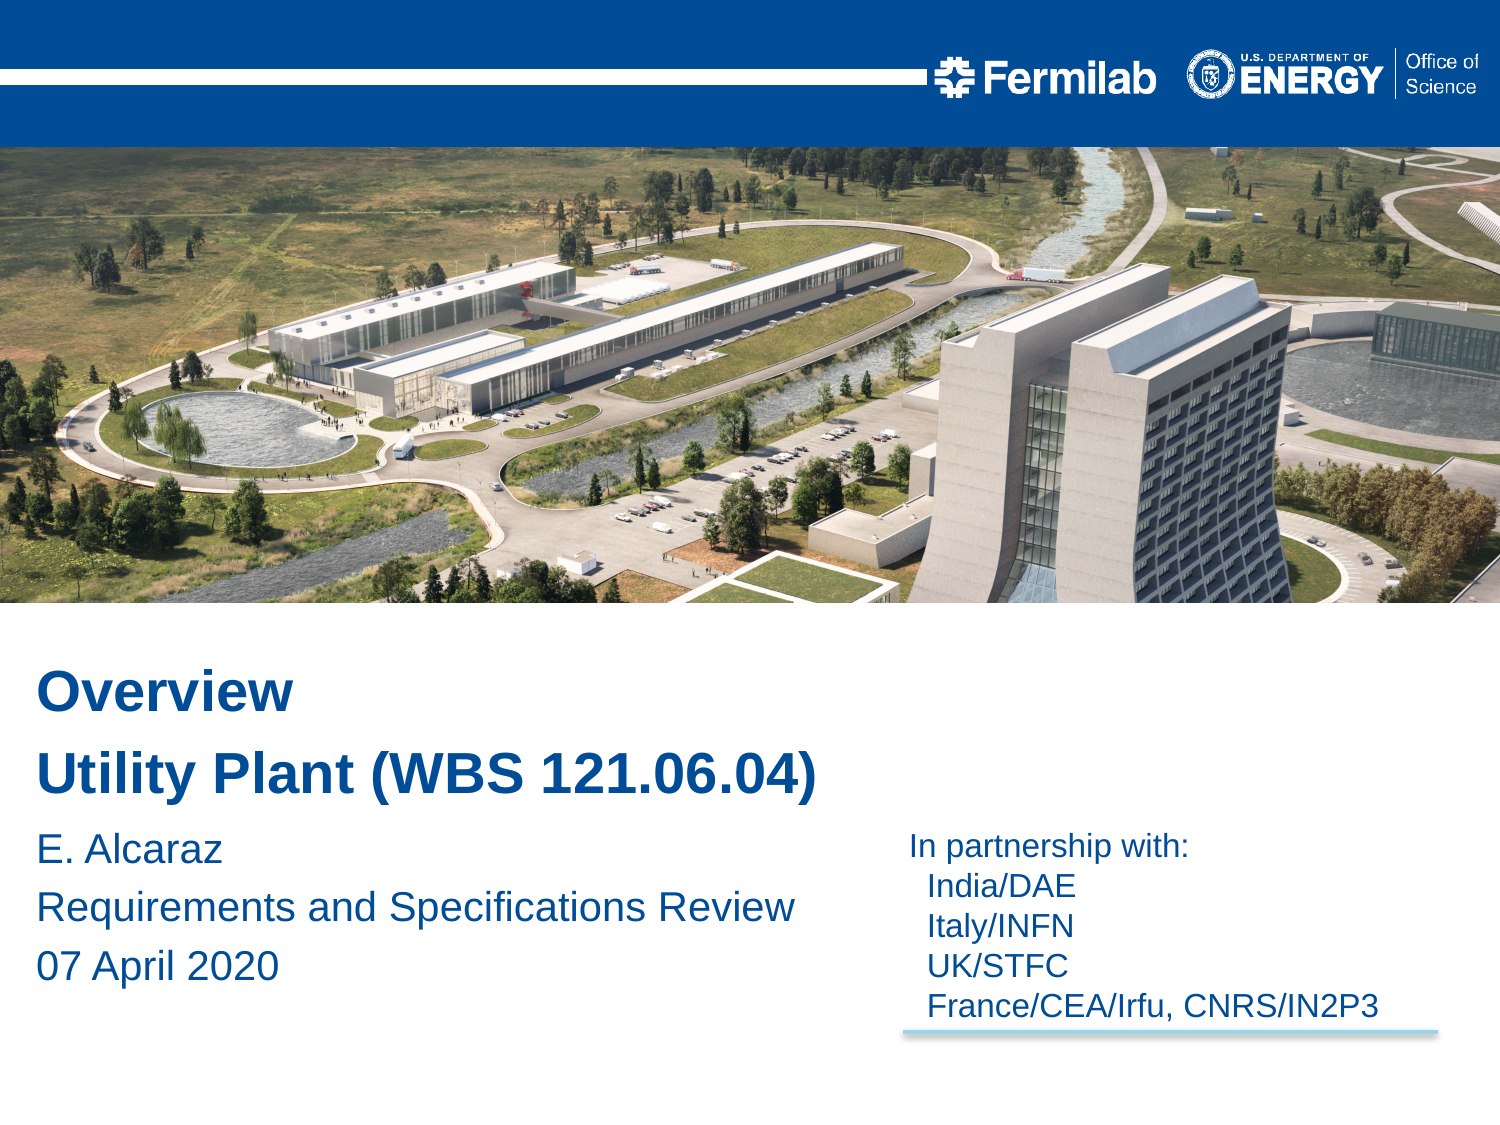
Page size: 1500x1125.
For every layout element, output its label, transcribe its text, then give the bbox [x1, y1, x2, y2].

list Overview Utility Plant (WBS 121.06.04) [36, 648, 1458, 813]
picture [0, 147, 1500, 603]
list E. Alcaraz Requirements and Specifications Review 07 April 2020 [36, 814, 847, 1066]
